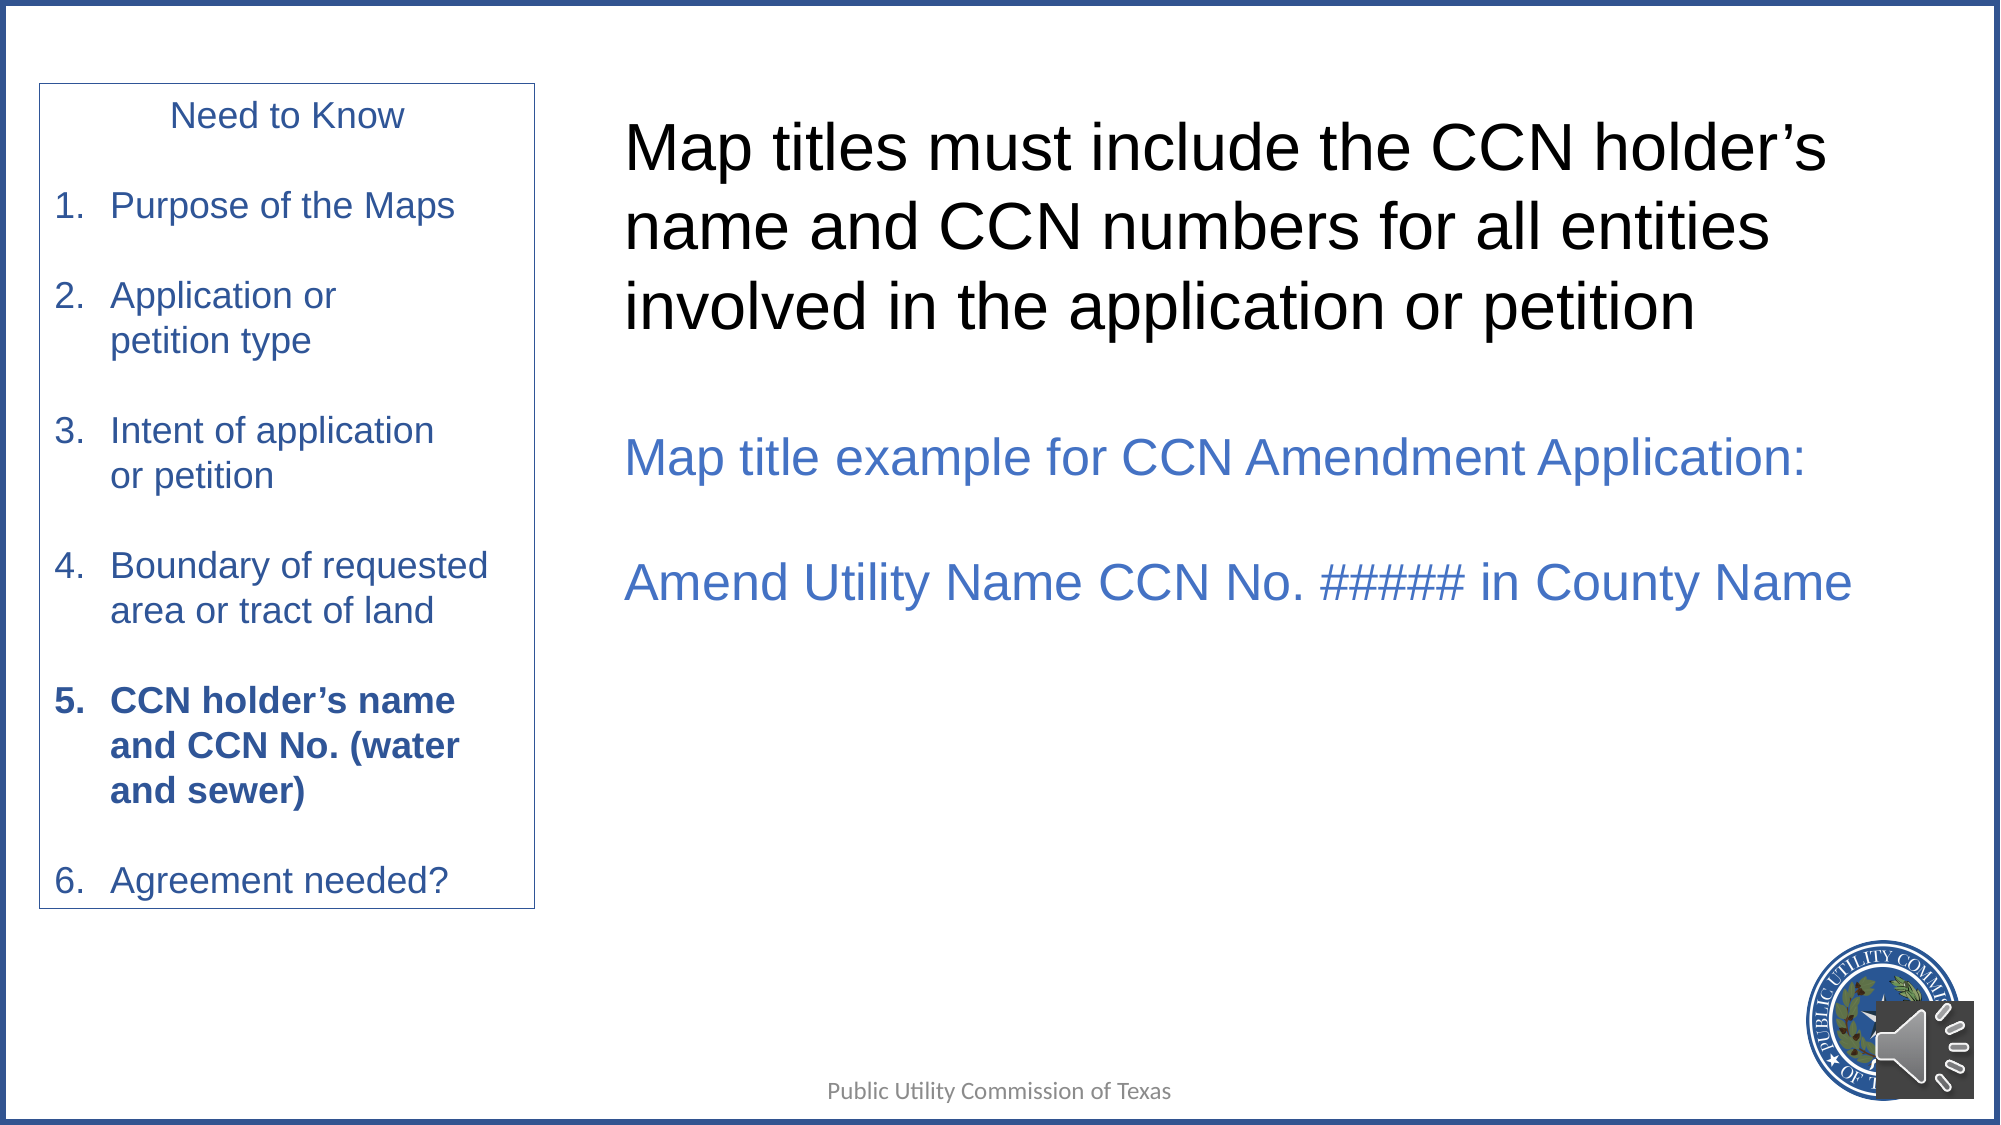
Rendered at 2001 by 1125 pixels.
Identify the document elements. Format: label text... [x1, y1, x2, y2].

picture [1805, 940, 1975, 1101]
text_box Map titles must include the CCN holder’s name and CCN numbers for all entities involved in the application or petition Map title example for CCN Amendment Application: Amend Utility Name CCN No. ##### in County Name [609, 95, 1884, 618]
text_box [0, 0, 2000, 1125]
text_box Need to Know Purpose of the Maps Application or petition type Intent of application or petition Boundary of requested area or tract of land CCN holder’s name and CCN No. (water and sewer) Agreement needed? [39, 83, 535, 909]
